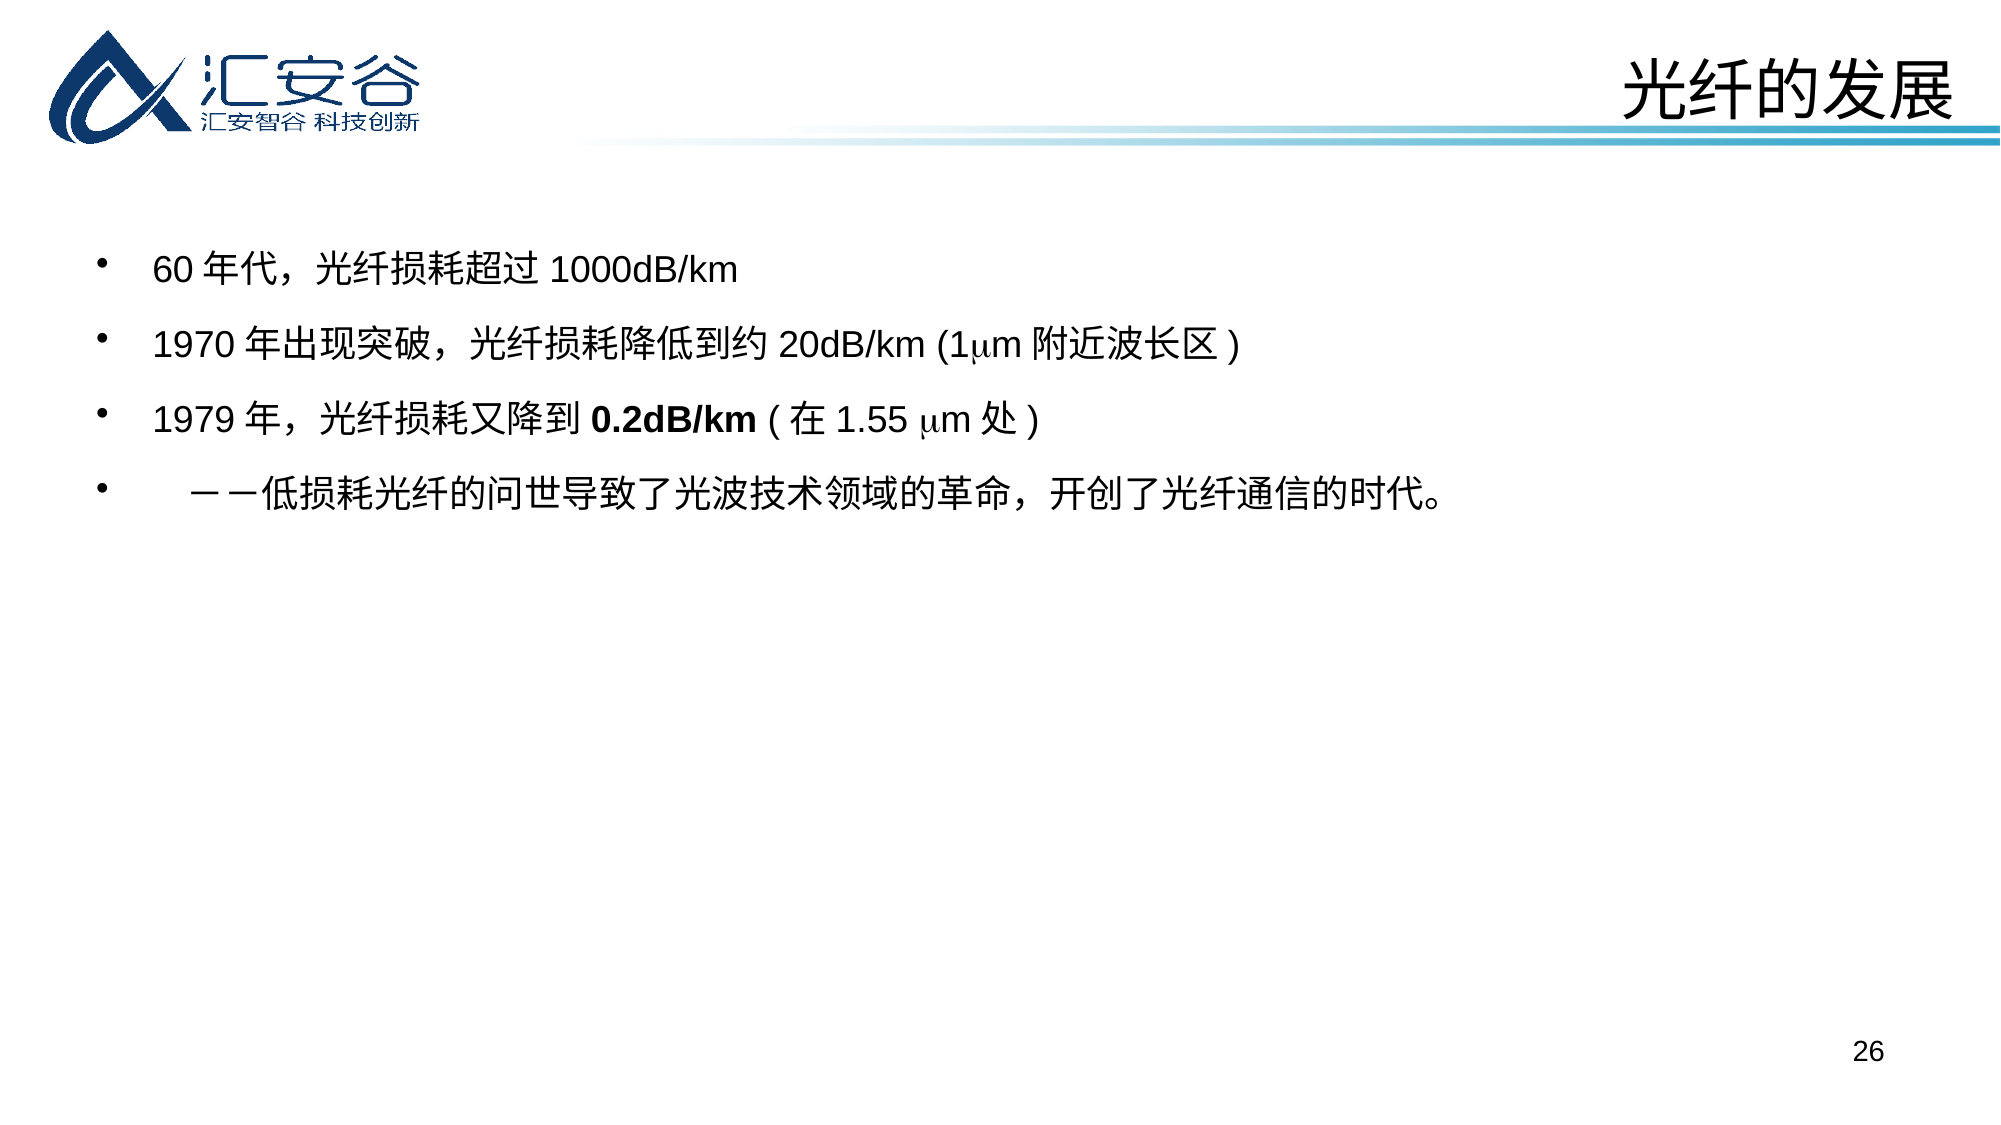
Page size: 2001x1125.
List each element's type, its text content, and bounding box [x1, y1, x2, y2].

slide_number 26 [1433, 1024, 1901, 1103]
text_box 60年代，光纤损耗超过1000dB/km 1970年出现突破，光纤损耗降低到约20dB/km (1m附近波长区) 1979年，光纤损耗又降到0.2dB/km (在1.55 m处) －－低损耗光纤的问世导致了光波技术领域的革命，开创了光纤通信的时代。 [81, 215, 1828, 891]
picture [483, 111, 1471, 163]
text_box 光纤的发展 [1471, 40, 2000, 228]
picture [33, 12, 442, 163]
